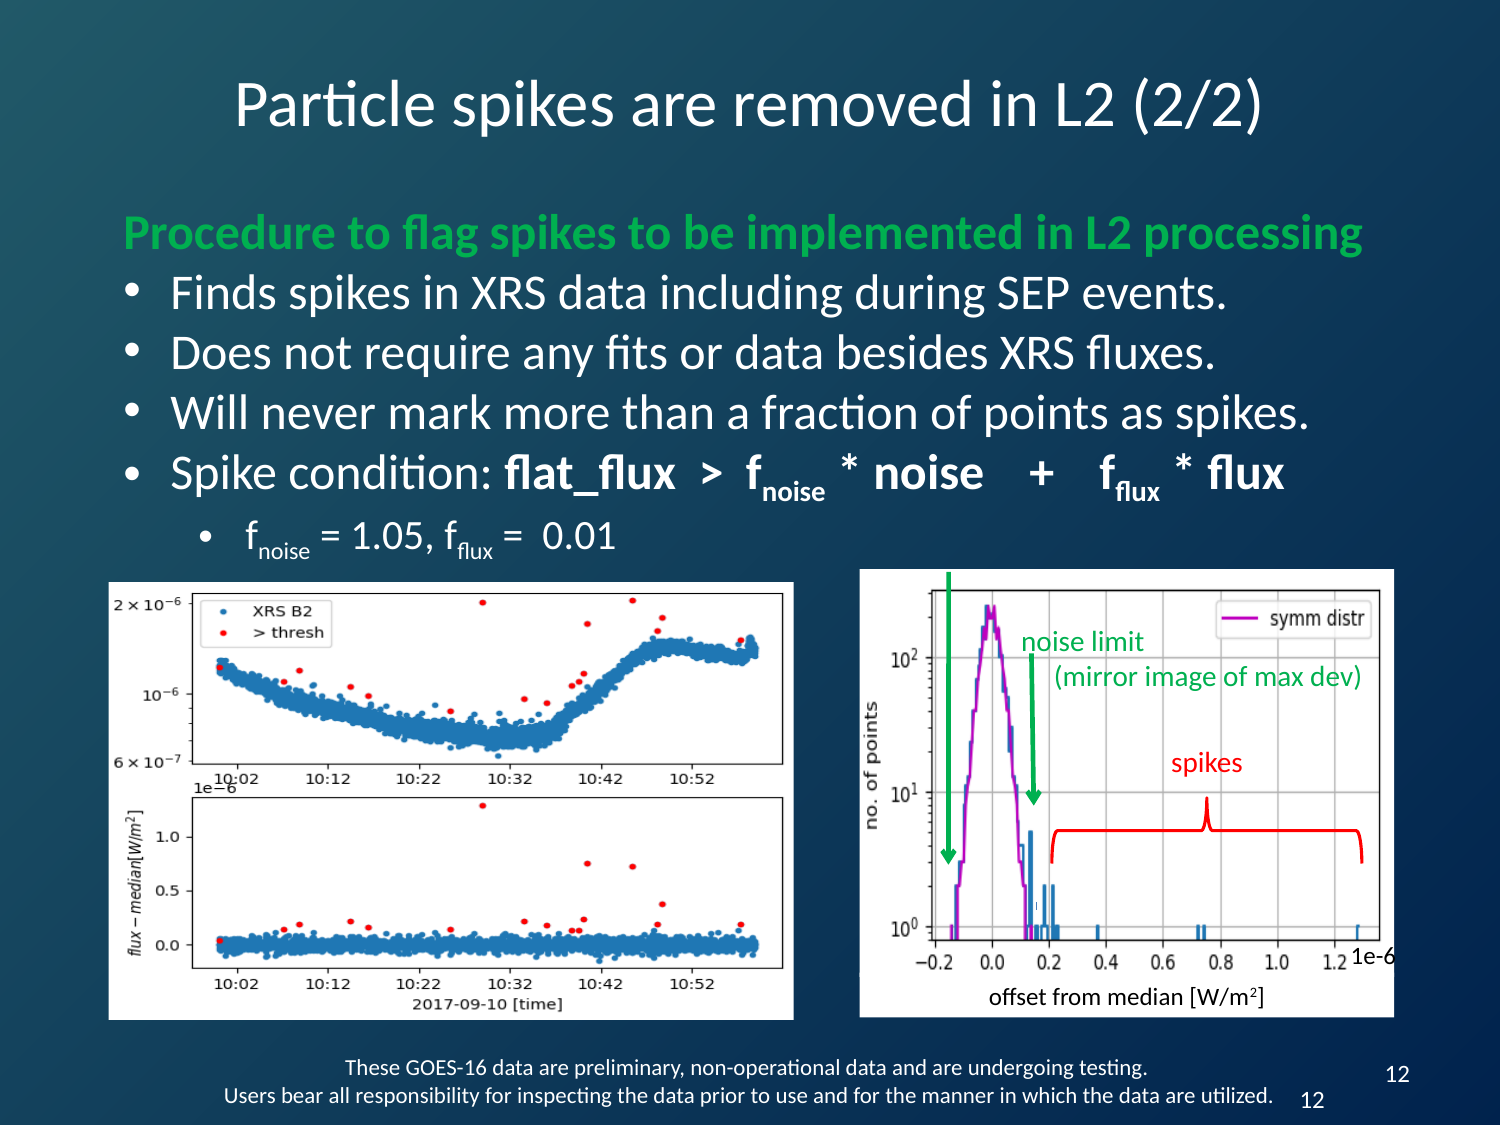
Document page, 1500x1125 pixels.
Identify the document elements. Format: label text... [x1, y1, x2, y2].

text_box Procedure to flag spikes to be implemented in L2 processing Finds spikes in XRS data including during SEP events. Does not require any fits or data besides XRS fluxes. Will never mark more than a fraction of points as spikes. Spike condition: flat_flux > fnoise * noise + fflux * flux fnoise = 1.05, fflux = 0.01 [108, 192, 1441, 572]
picture [108, 582, 794, 1020]
footer These GOES-16 data are preliminary, non-operational data and are undergoing testing. Users bear all responsibility for inspecting the data prior to use and for the manner in which the data are utilized. [114, 1055, 1386, 1106]
text_box 12 [1059, 1095, 1341, 1103]
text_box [859, 568, 1426, 1019]
title Particle spikes are removed in L2 (2/2) [75, 14, 1425, 185]
slide_number 12 [1074, 1042, 1425, 1103]
